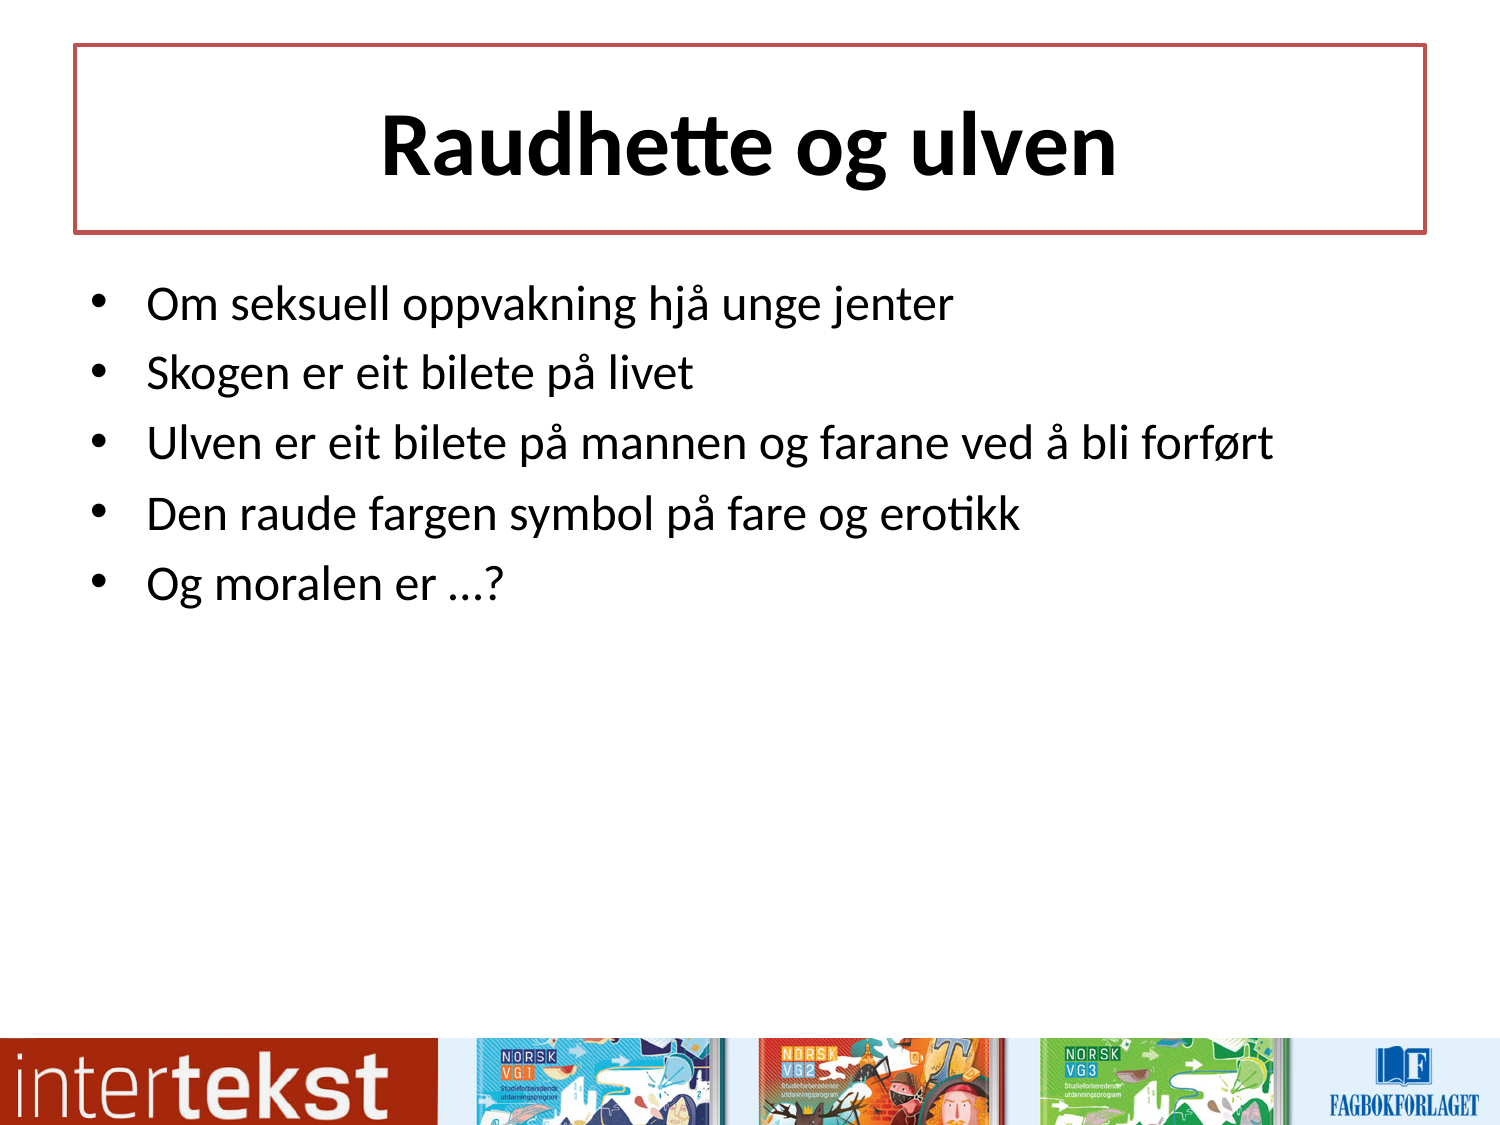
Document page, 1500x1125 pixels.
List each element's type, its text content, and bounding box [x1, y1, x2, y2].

list Om seksuell oppvakning hjå unge jenter Skogen er eit bilete på livet Ulven er eit bilete på mannen og farane ved å bli forført Den raude fargen symbol på fare og erotikk Og moralen er …? [75, 262, 1425, 1005]
picture [725, 1038, 1500, 1125]
picture [0, 1038, 722, 1125]
title Raudhette og ulven [73, 43, 1427, 235]
